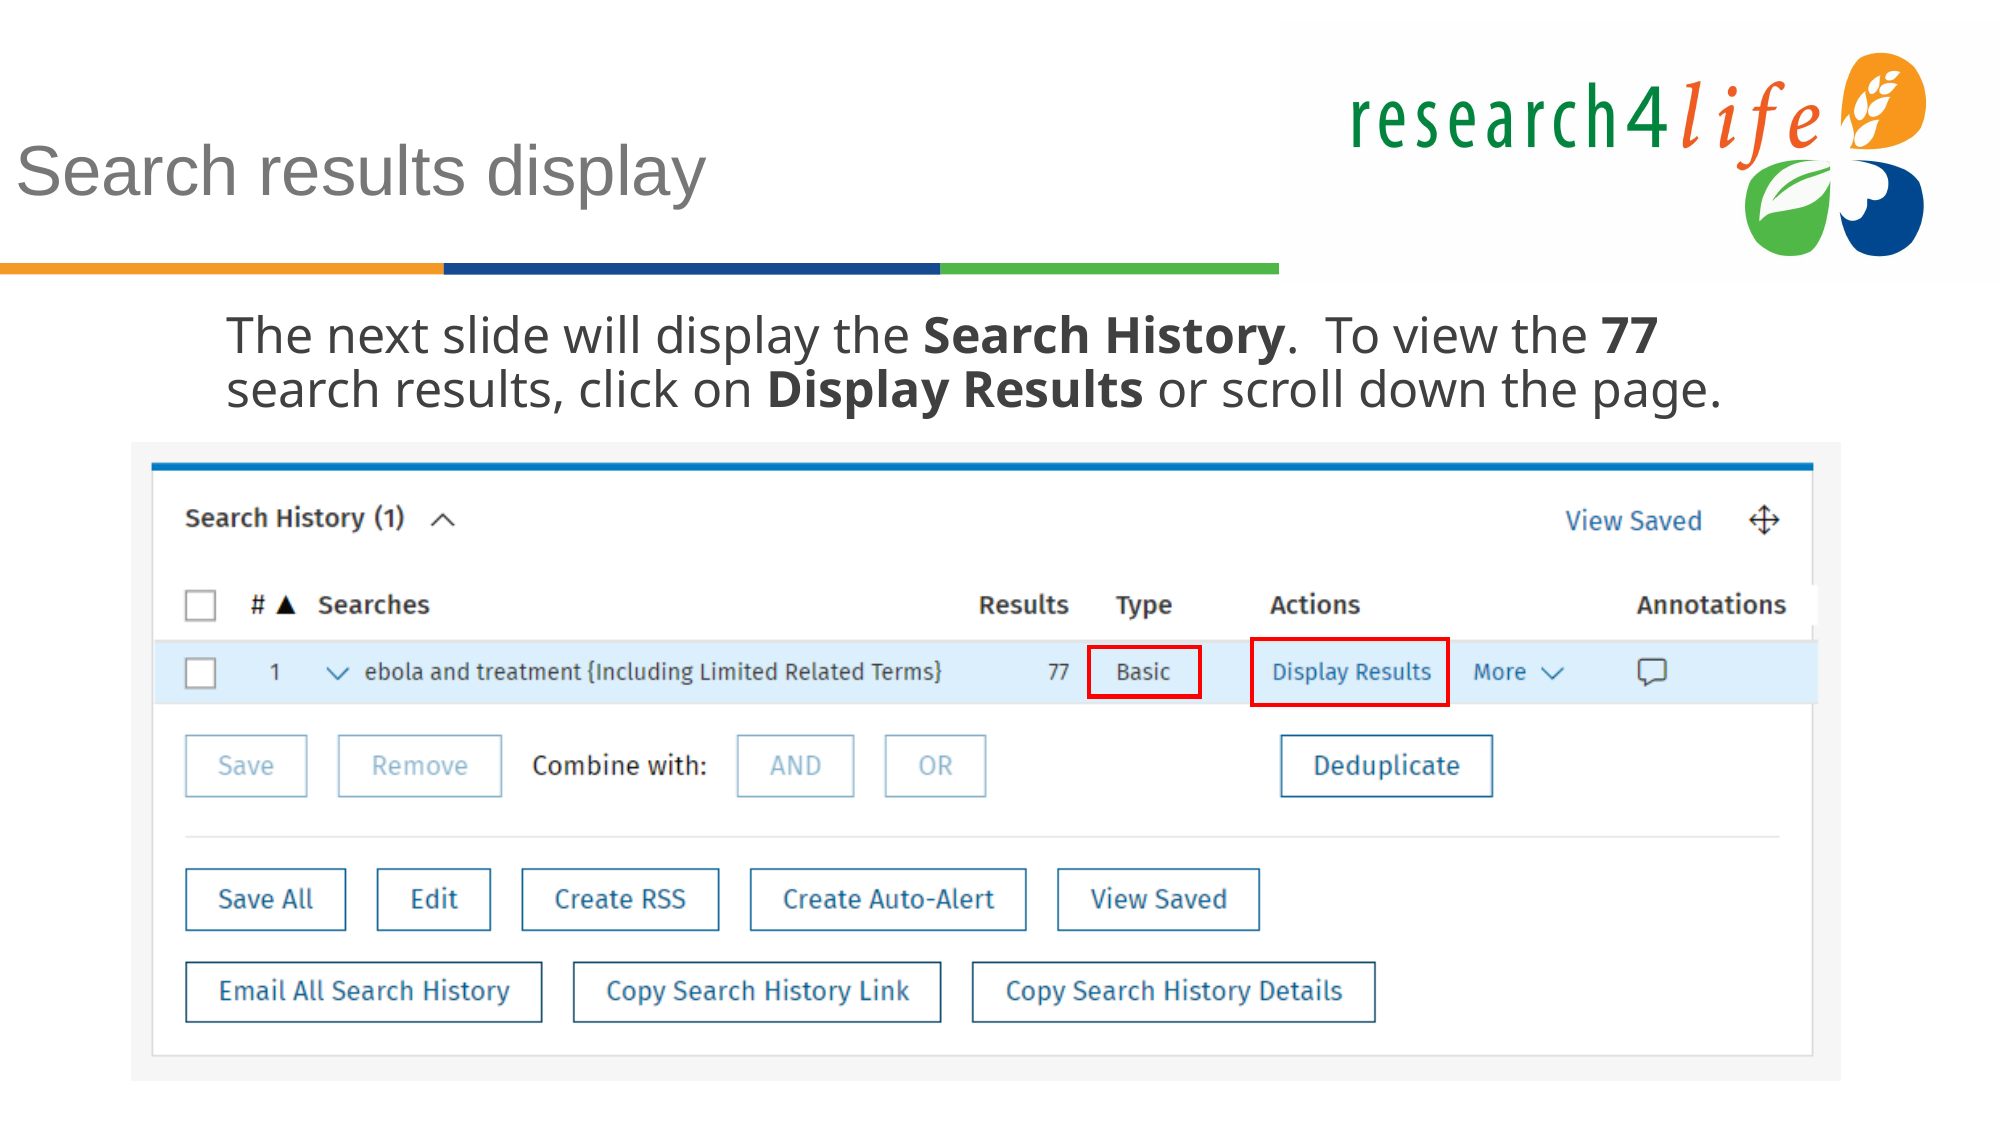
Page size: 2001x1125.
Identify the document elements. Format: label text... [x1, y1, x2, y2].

picture [131, 441, 1842, 1081]
list The next slide will display the Search History. To view the 77 search results, click on Display Results or scroll down the page. [211, 303, 1761, 441]
title Search results display [0, 96, 1578, 248]
picture [1279, 22, 2000, 285]
